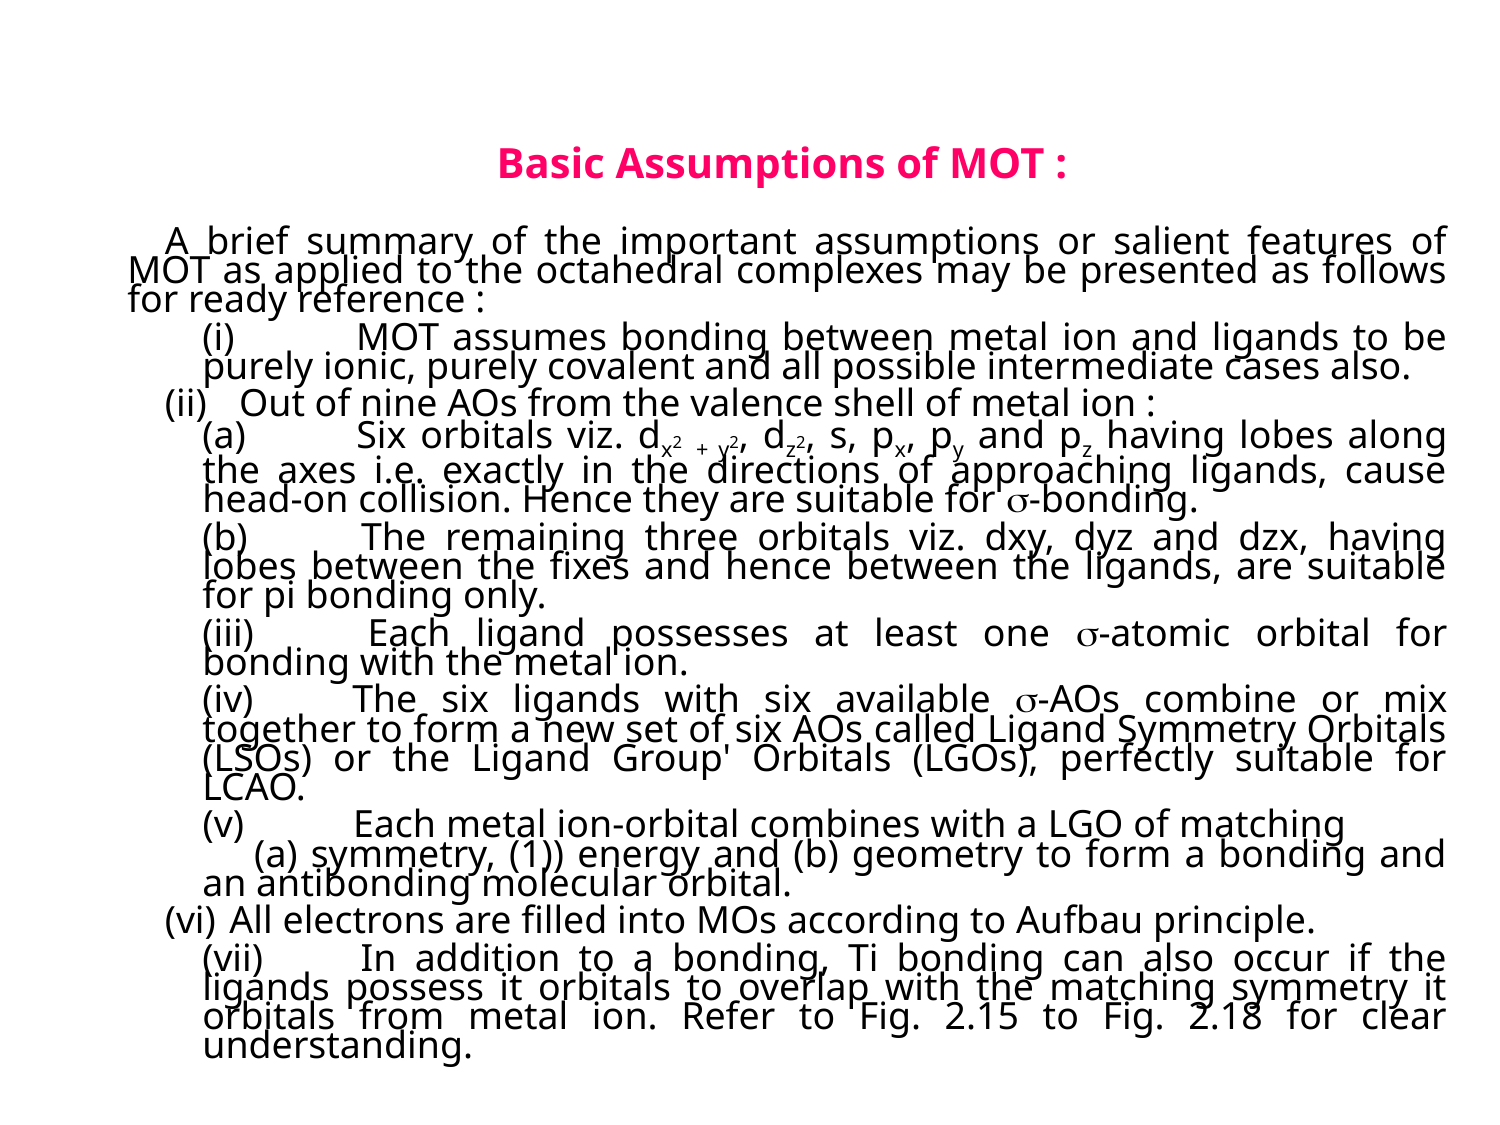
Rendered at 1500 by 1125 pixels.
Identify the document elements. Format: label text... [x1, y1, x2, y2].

text_box Basic Assumptions of MOT : A brief summary of the important assumptions or salient features of MOT as applied to the octahedral complexes may be presented as follows for ready reference : (i) MOT assumes bonding between metal ion and ligands to be purely ionic, purely covalent and all possible intermediate cases also. (ii) Out of nine AOs from the valence shell of metal ion : (a) Six orbitals viz. dx2 + y2, dz2, s, px, py and pz having lobes along the axes i.e. exactly in the directions of approaching ligands, cause head-on collision. Hence they are suitable for s-bonding. (b) The remaining three orbitals viz. dxy, dyz and dzx, having lobes between the fixes and hence between the ligands, are suitable for pi bonding only. (iii) Each ligand possesses at least one s-atomic orbital for bonding with the metal ion. (iv) The six ligands with six available s-AOs combine or mix together to form a new set of six AOs called Ligand Symmetry Orbitals (LSOs) or the Ligand Group' Orbitals (LGOs), perfectly suitable for LCAO. (v) Each metal ion-orbital combines with a LGO of matching (a) symmetry, (1)) energy and (b) geometry to form a bonding and an antibonding molecular orbital. (vi) All electrons are filled into MOs according to Aufbau principle. (vii) In addition to a bonding, Ti bonding can also occur if the ligands possess it orbitals to overlap with the matching symmetry it orbitals from metal ion. Refer to Fig. 2.15 to Fig. 2.18 for clear understanding. [112, 149, 1463, 1074]
